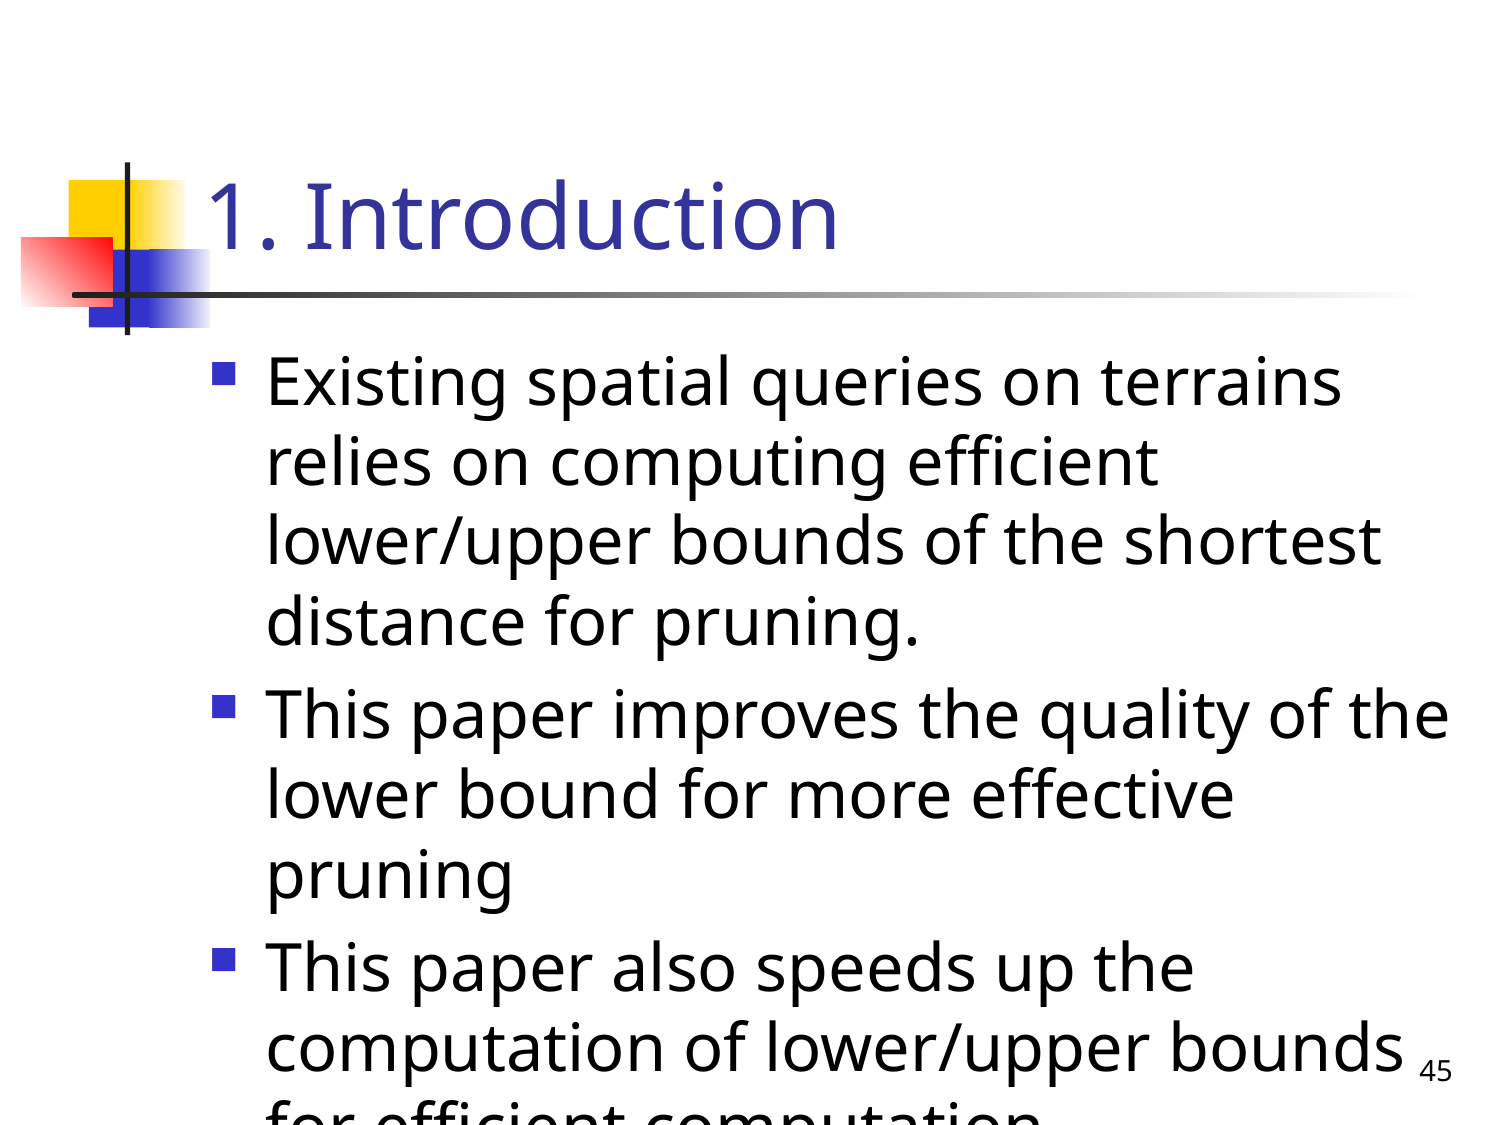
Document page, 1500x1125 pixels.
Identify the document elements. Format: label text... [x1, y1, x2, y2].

slide_number 45 [1155, 1024, 1468, 1100]
list Existing spatial queries on terrains relies on computing efficient lower/upper bounds of the shortest distance for pruning. This paper improves the quality of the lower bound for more effective pruning This paper also speeds up the computation of lower/upper bounds for efficient computation. [193, 331, 1469, 492]
title 1. Introduction [188, 35, 1468, 275]
